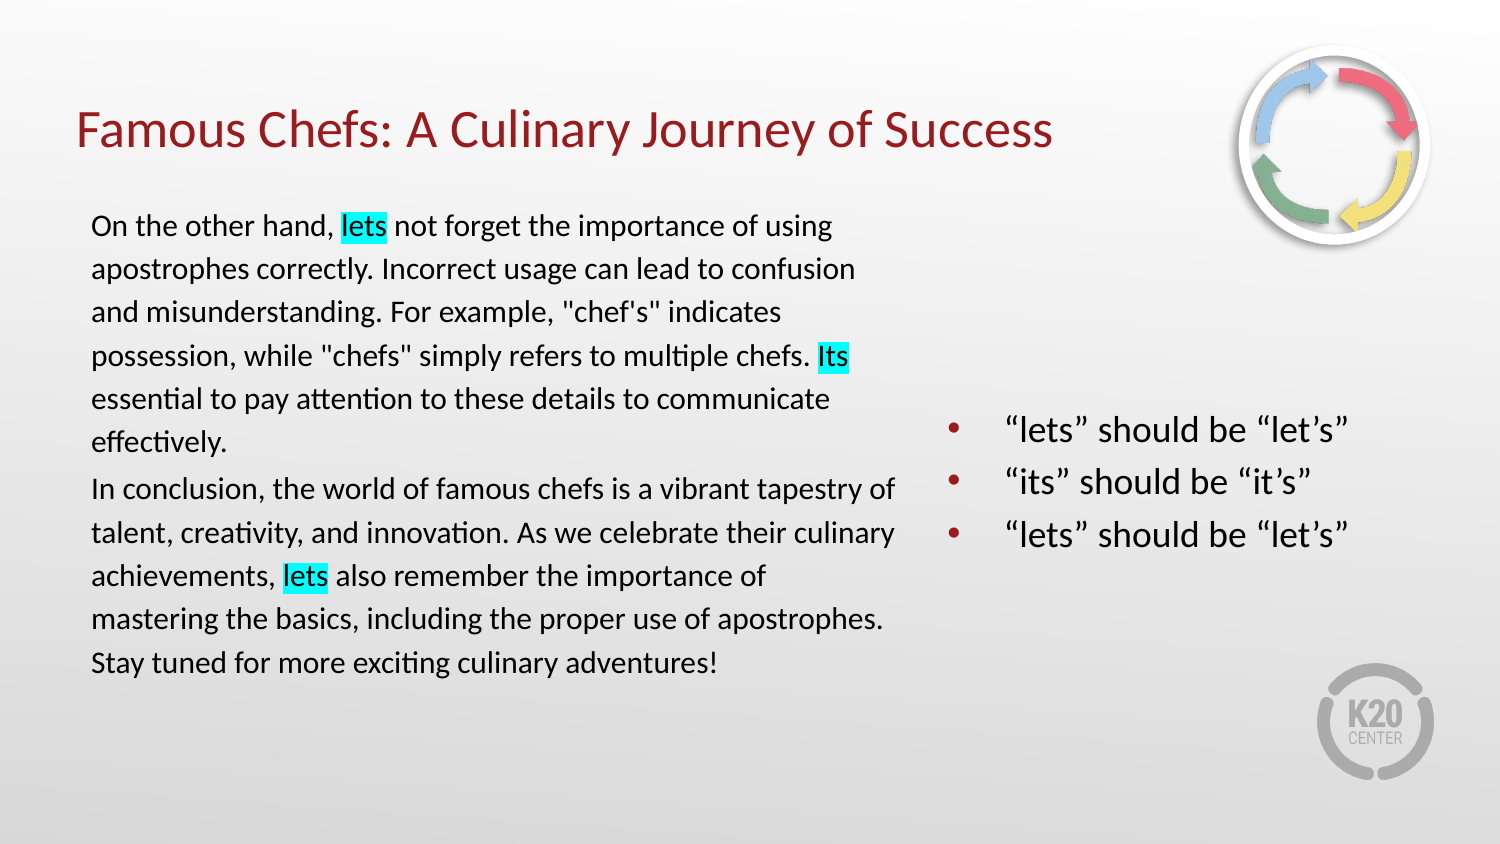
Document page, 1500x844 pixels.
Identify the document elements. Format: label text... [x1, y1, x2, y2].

picture [1300, 646, 1451, 797]
list On the other hand, lets not forget the importance of using apostrophes correctly. Incorrect usage can lead to confusion and misunderstanding. For example, "chef's" indicates possession, while "chefs" simply refers to multiple chefs. Its essential to pay attention to these details to communicate effectively. In conclusion, the world of famous chefs is a vibrant tapestry of talent, creativity, and innovation. As we celebrate their culinary achievements, lets also remember the importance of mastering the basics, including the proper use of apostrophes. Stay tuned for more exciting culinary adventures! [75, 191, 914, 726]
picture [1243, 50, 1426, 240]
list “lets” should be “let’s” “its” should be “it’s” “lets” should be “let’s” [913, 216, 1426, 751]
title Famous Chefs: A Culinary Journey of Success [76, 17, 1144, 159]
